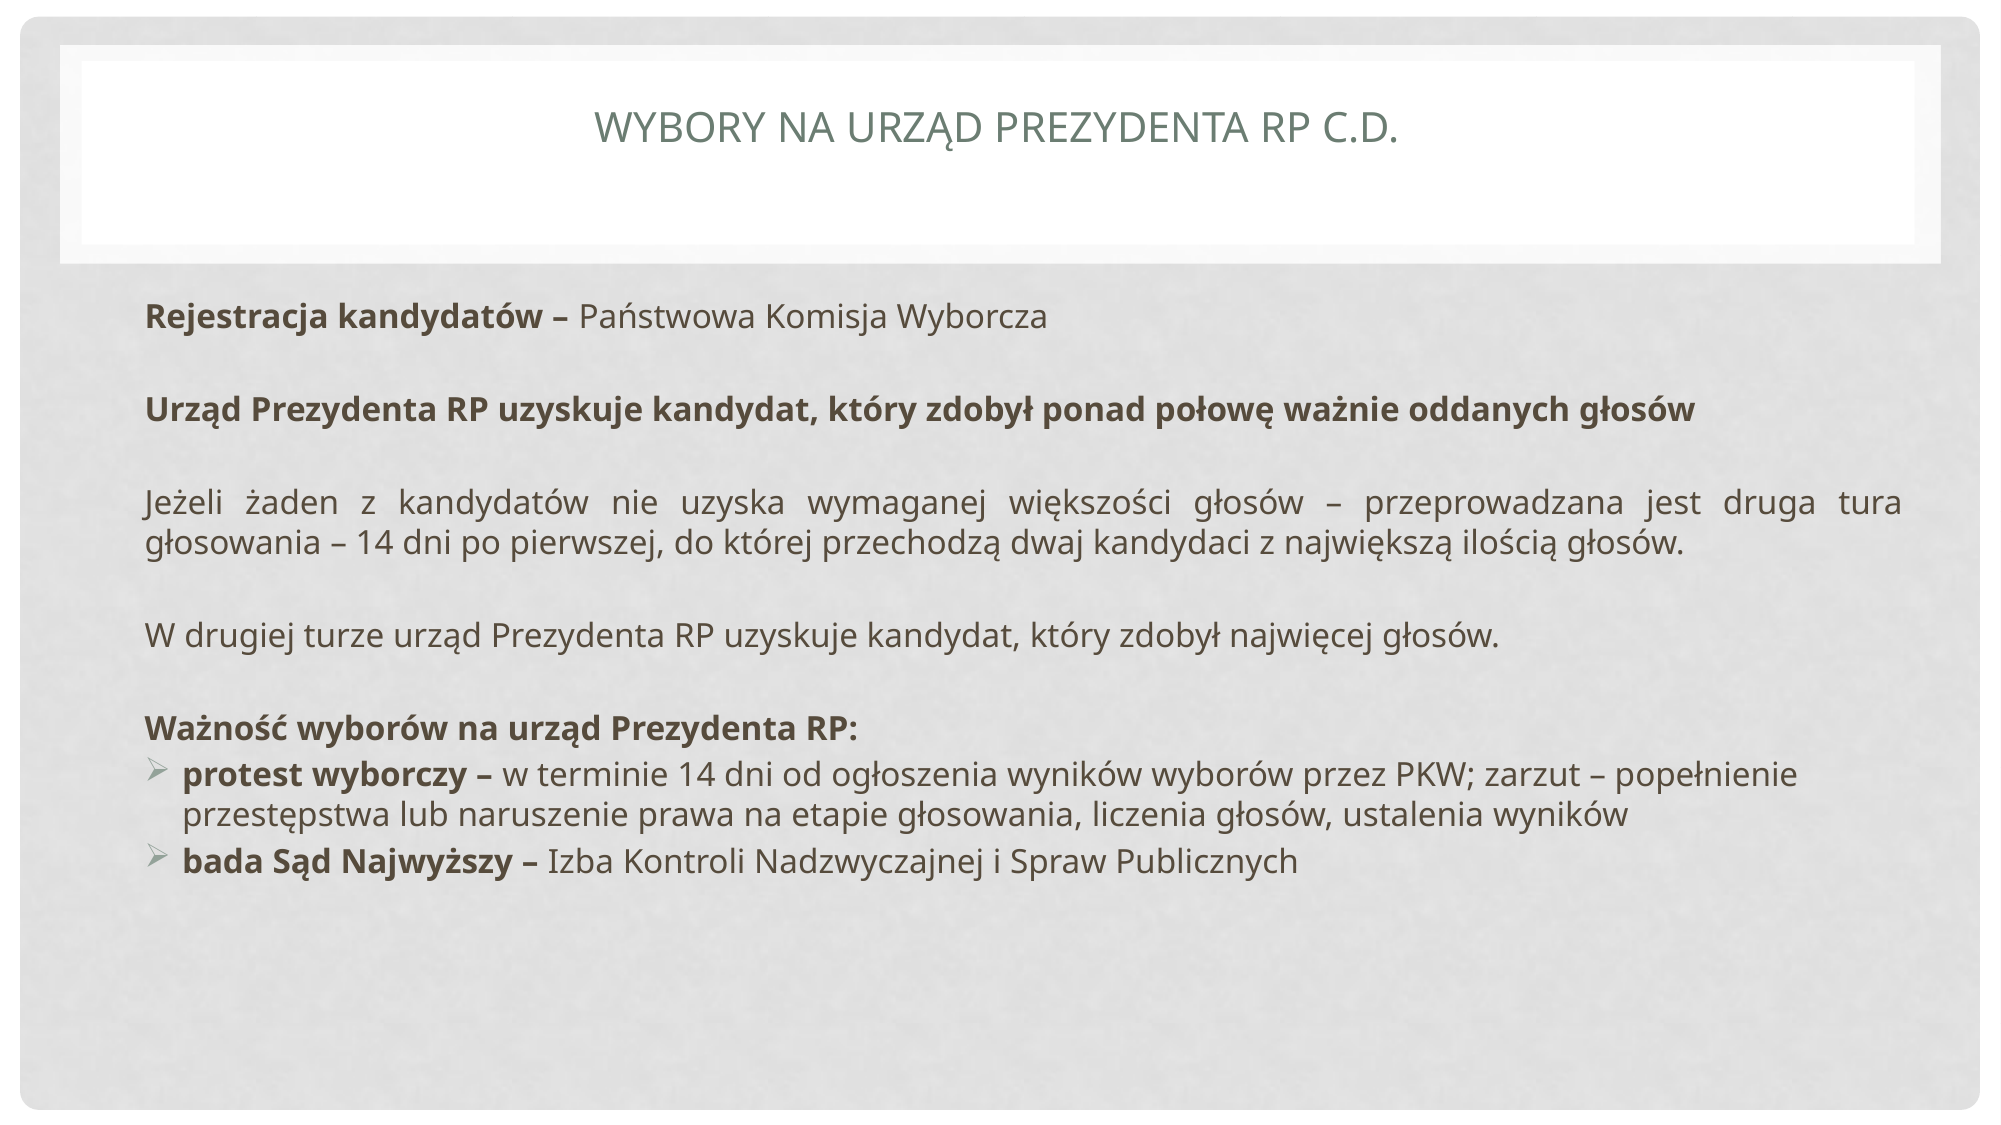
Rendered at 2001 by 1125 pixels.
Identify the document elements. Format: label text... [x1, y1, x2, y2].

title Wybory na urząd Prezydenta RP c.d. [319, 66, 1675, 185]
list Rejestracja kandydatów – Państwowa Komisja Wyborcza Urząd Prezydenta RP uzyskuje kandydat, który zdobył ponad połowę ważnie oddanych głosów Jeżeli żaden z kandydatów nie uzyska wymaganej większości głosów – przeprowadzana jest druga tura głosowania – 14 dni po pierwszej, do której przechodzą dwaj kandydaci z największą ilością głosów. W drugiej turze urząd Prezydenta RP uzyskuje kandydat, który zdobył najwięcej głosów. Ważność wyborów na urząd Prezydenta RP: protest wyborczy – w terminie 14 dni od ogłoszenia wyników wyborów przez PKW; zarzut – popełnienie przestępstwa lub naruszenie prawa na etapie głosowania, liczenia głosów, ustalenia wyników bada Sąd Najwyższy – Izba Kontroli Nadzwyczajnej i Spraw Publicznych [110, 287, 1921, 1047]
